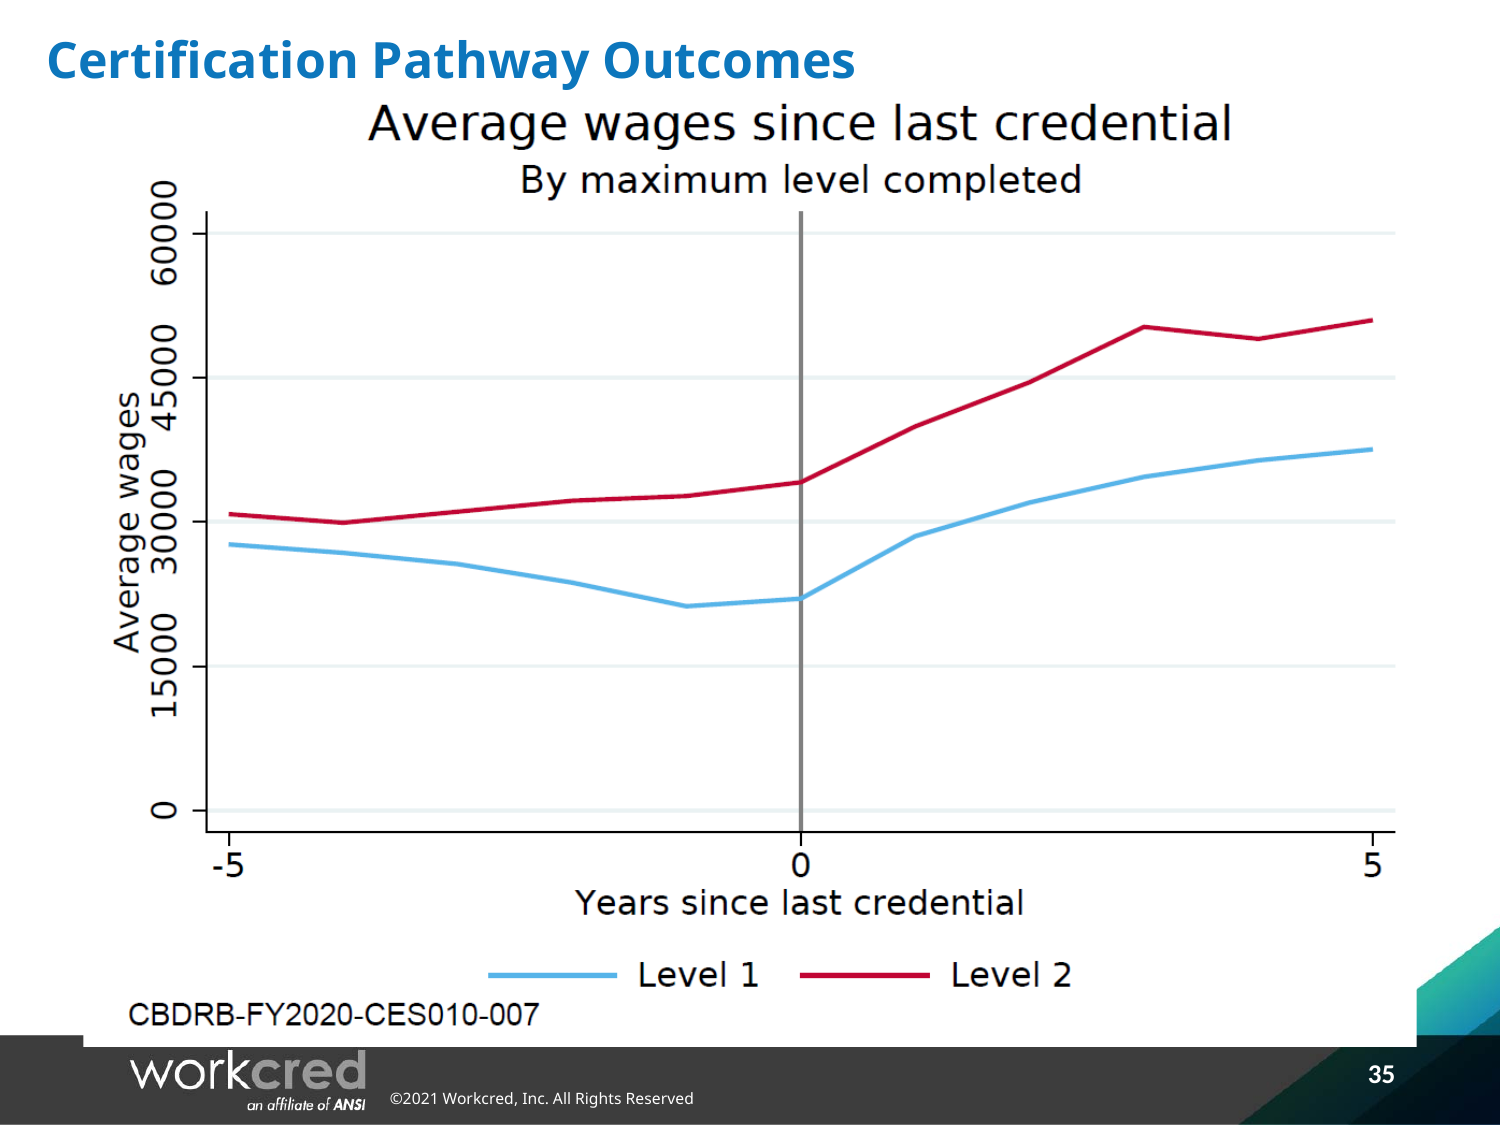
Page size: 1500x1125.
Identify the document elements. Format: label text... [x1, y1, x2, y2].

picture [0, 0, 1500, 1125]
picture [1479, 1021, 1492, 1030]
slide_number 35 [1351, 1047, 1411, 1103]
text_box Certification Pathway Outcomes [32, 27, 1383, 133]
